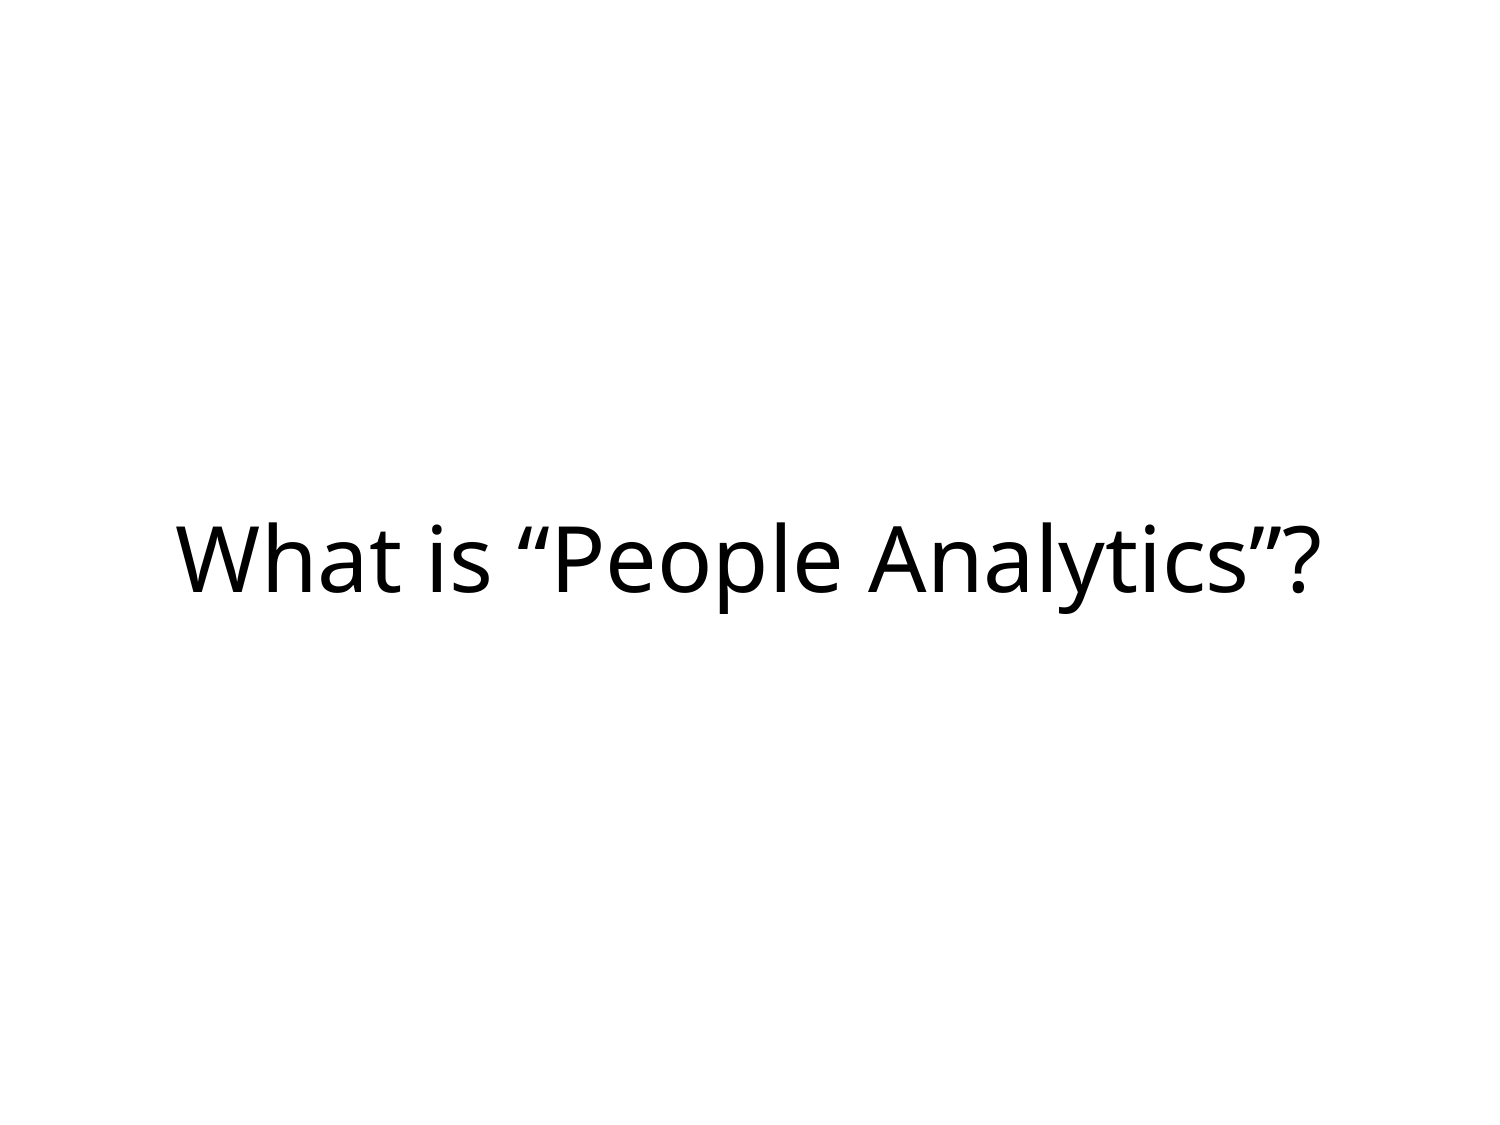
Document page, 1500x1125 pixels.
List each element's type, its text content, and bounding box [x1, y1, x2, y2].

title What is “People Analytics”? [75, 462, 1425, 650]
